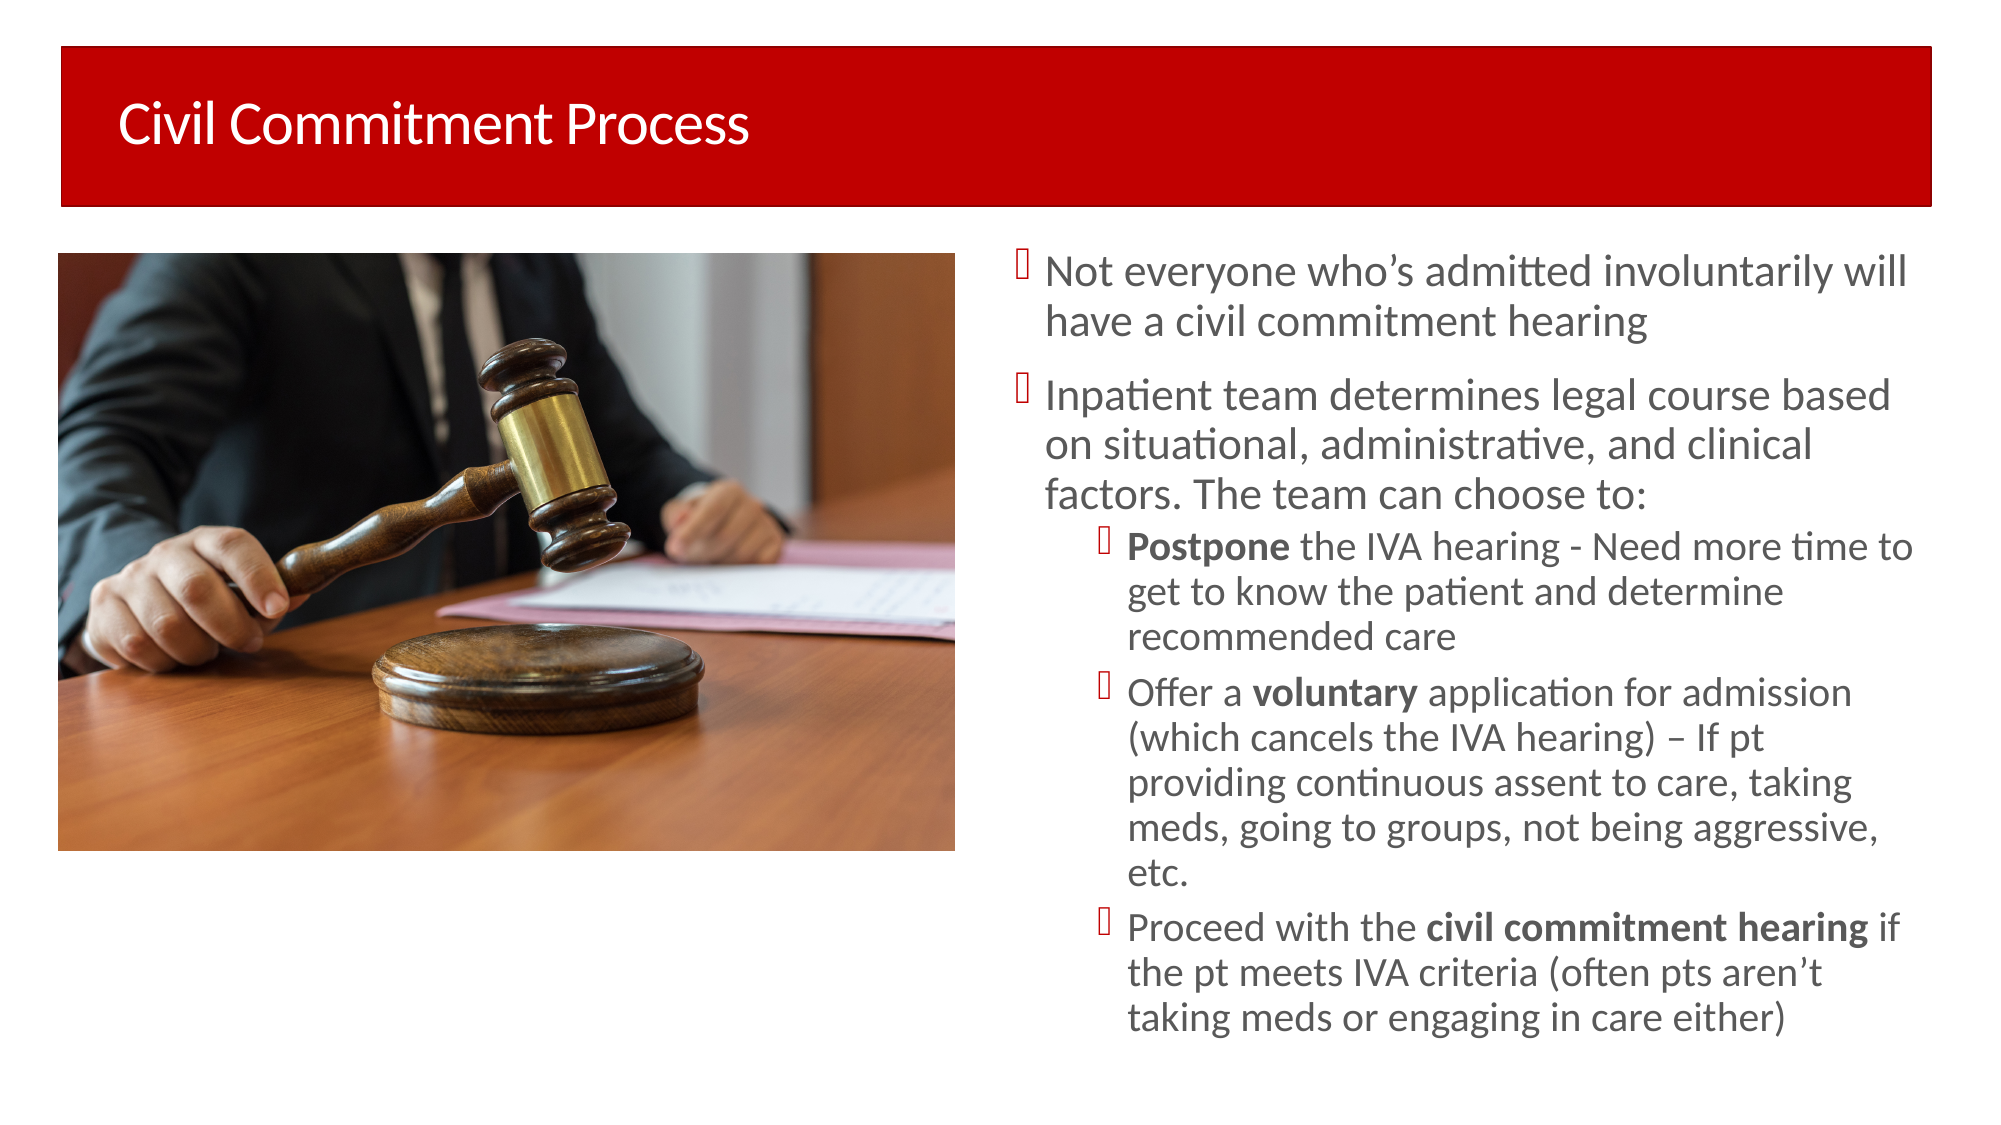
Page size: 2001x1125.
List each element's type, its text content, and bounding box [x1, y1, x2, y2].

text_box Not everyone who’s admitted involuntarily will have a civil commitment hearing Inpatient team determines legal course based on situational, administrative, and clinical factors. The team can choose to: Postpone the IVA hearing - Need more time to get to know the patient and determine recommended care Offer a voluntary application for admission (which cancels the IVA hearing) – If pt providing continuous assent to care, taking meds, going to groups, not being aggressive, etc. Proceed with the civil commitment hearing if the pt meets IVA criteria (often pts aren’t taking meds or engaging in care either) [999, 239, 1930, 825]
title Civil Commitment Process [103, 50, 1835, 200]
picture [58, 252, 956, 851]
